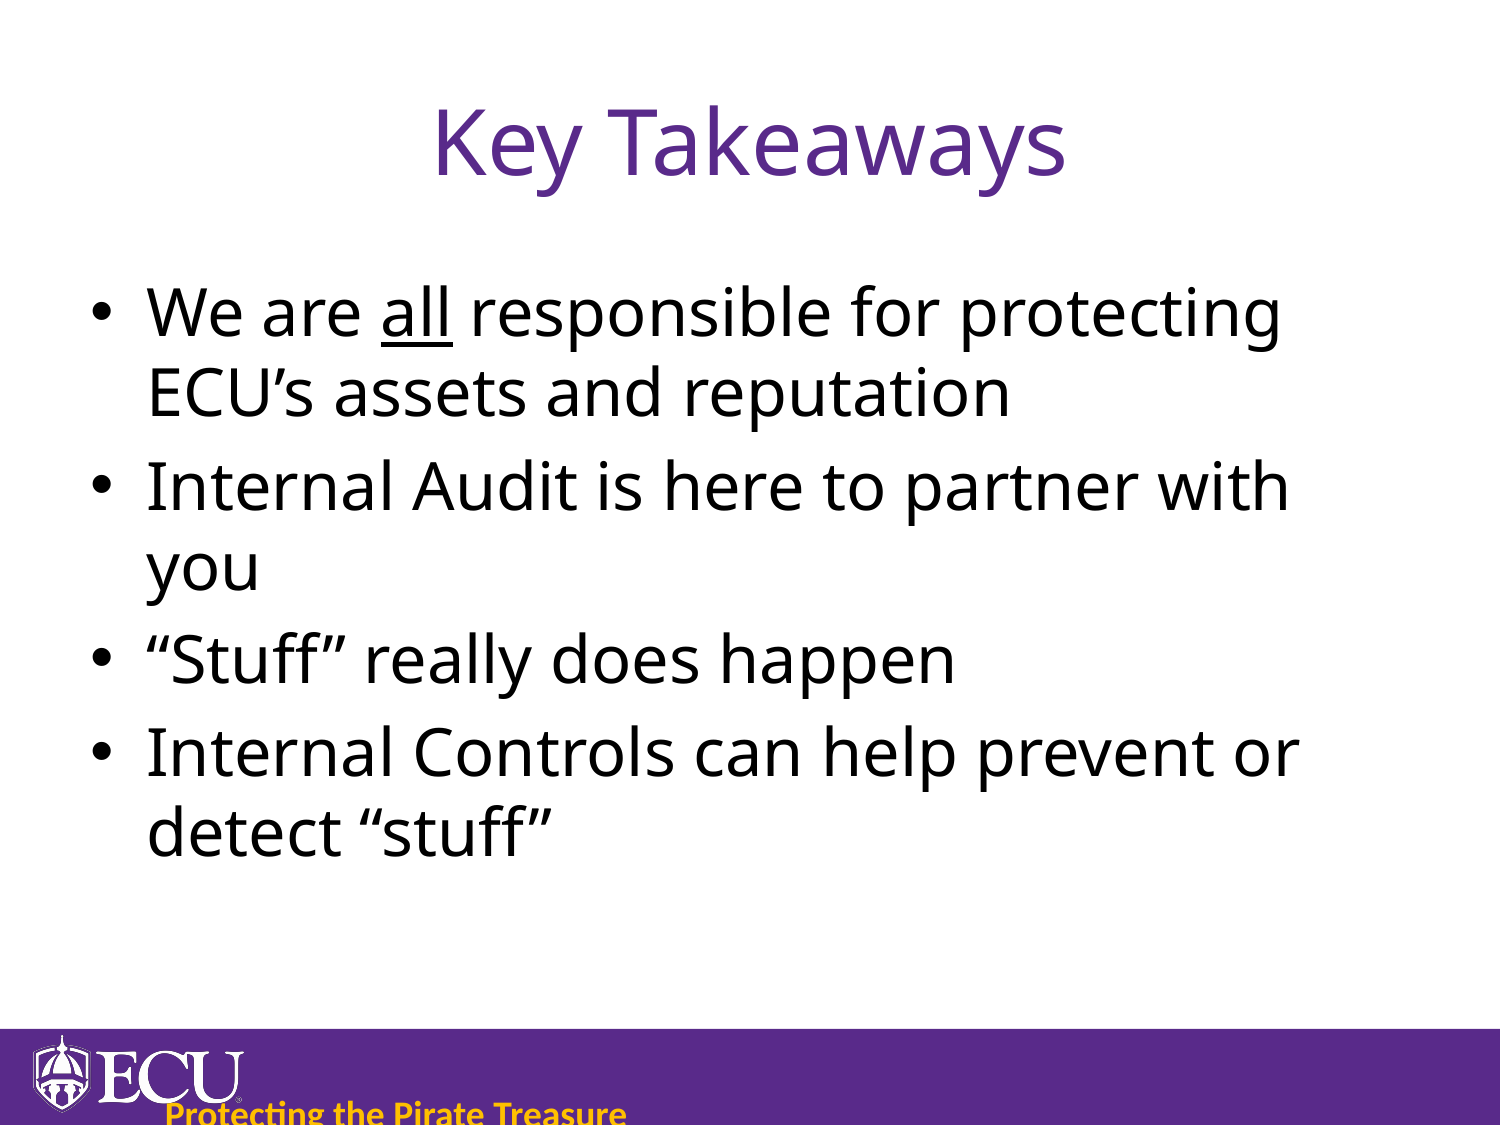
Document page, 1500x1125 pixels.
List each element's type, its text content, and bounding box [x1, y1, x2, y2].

picture [33, 1035, 244, 1113]
list We are all responsible for protecting ECU’s assets and reputation Internal Audit is here to partner with you “Stuff” really does happen Internal Controls can help prevent or detect “stuff” [75, 262, 1425, 1005]
title Key Takeaways [75, 45, 1425, 233]
text_box Protecting the Pirate Treasure [0, 1037, 1500, 1125]
